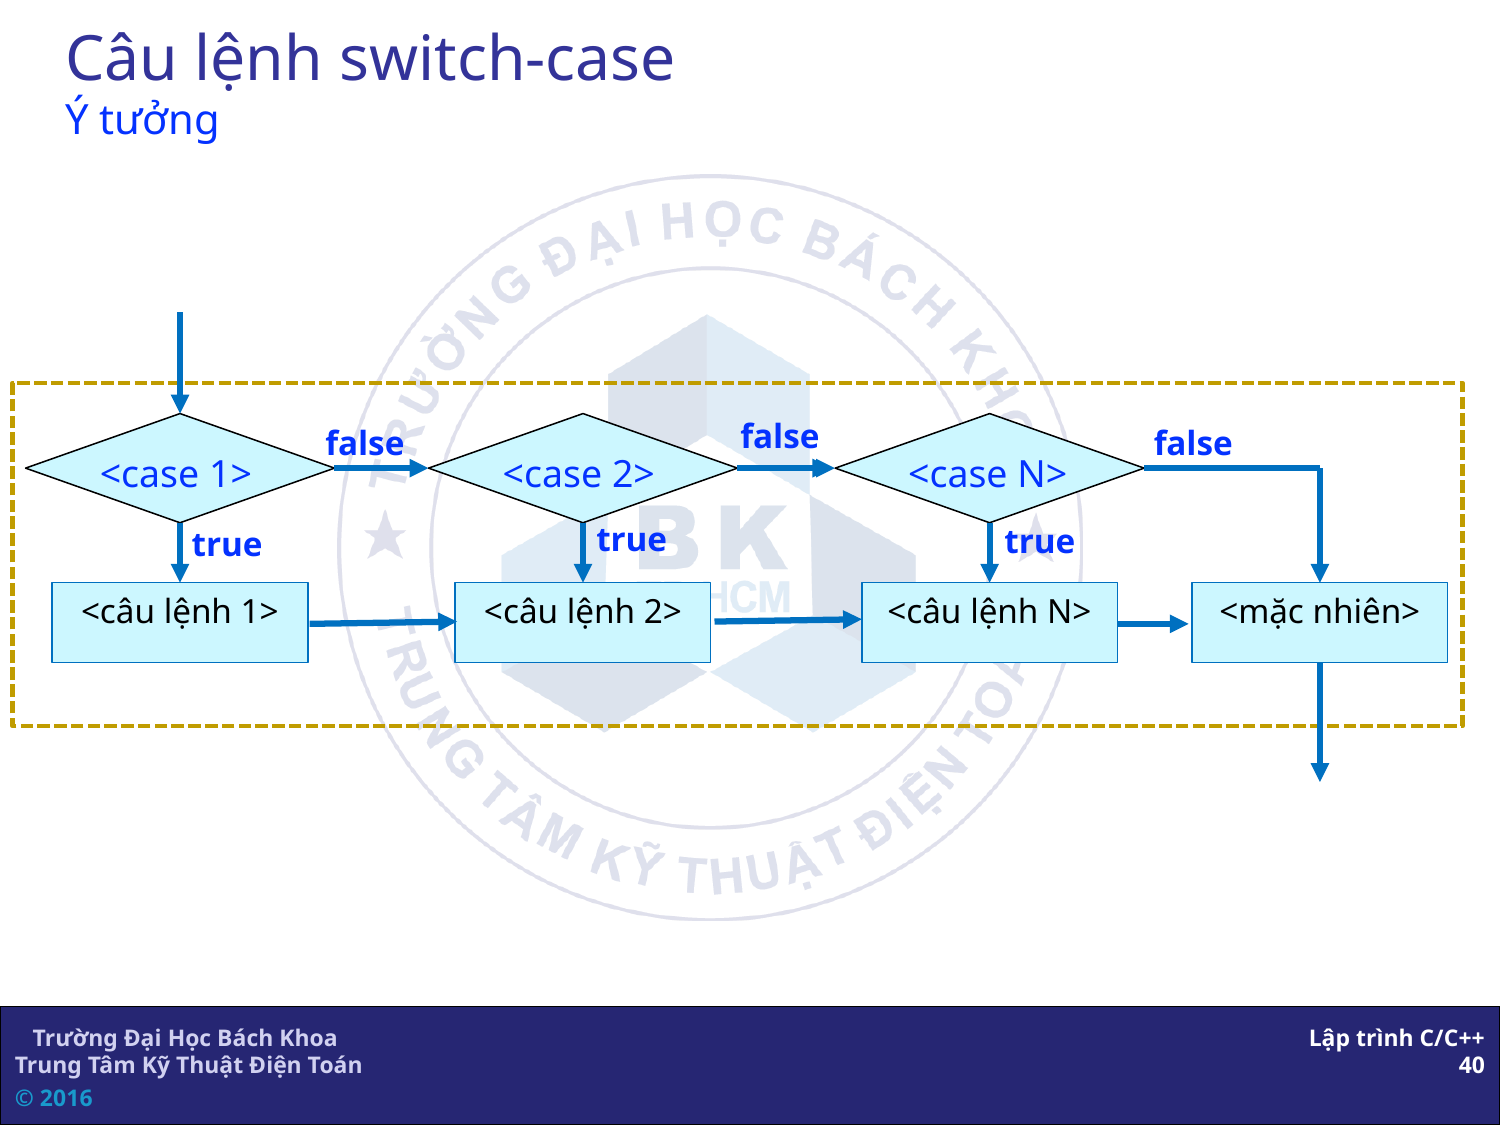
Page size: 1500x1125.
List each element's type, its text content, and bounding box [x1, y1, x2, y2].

picture [337, 783, 1083, 921]
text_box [12, 312, 1463, 783]
title Câu lệnh switch-case Ý tưởng [50, 12, 1463, 150]
picture [337, 174, 1083, 312]
